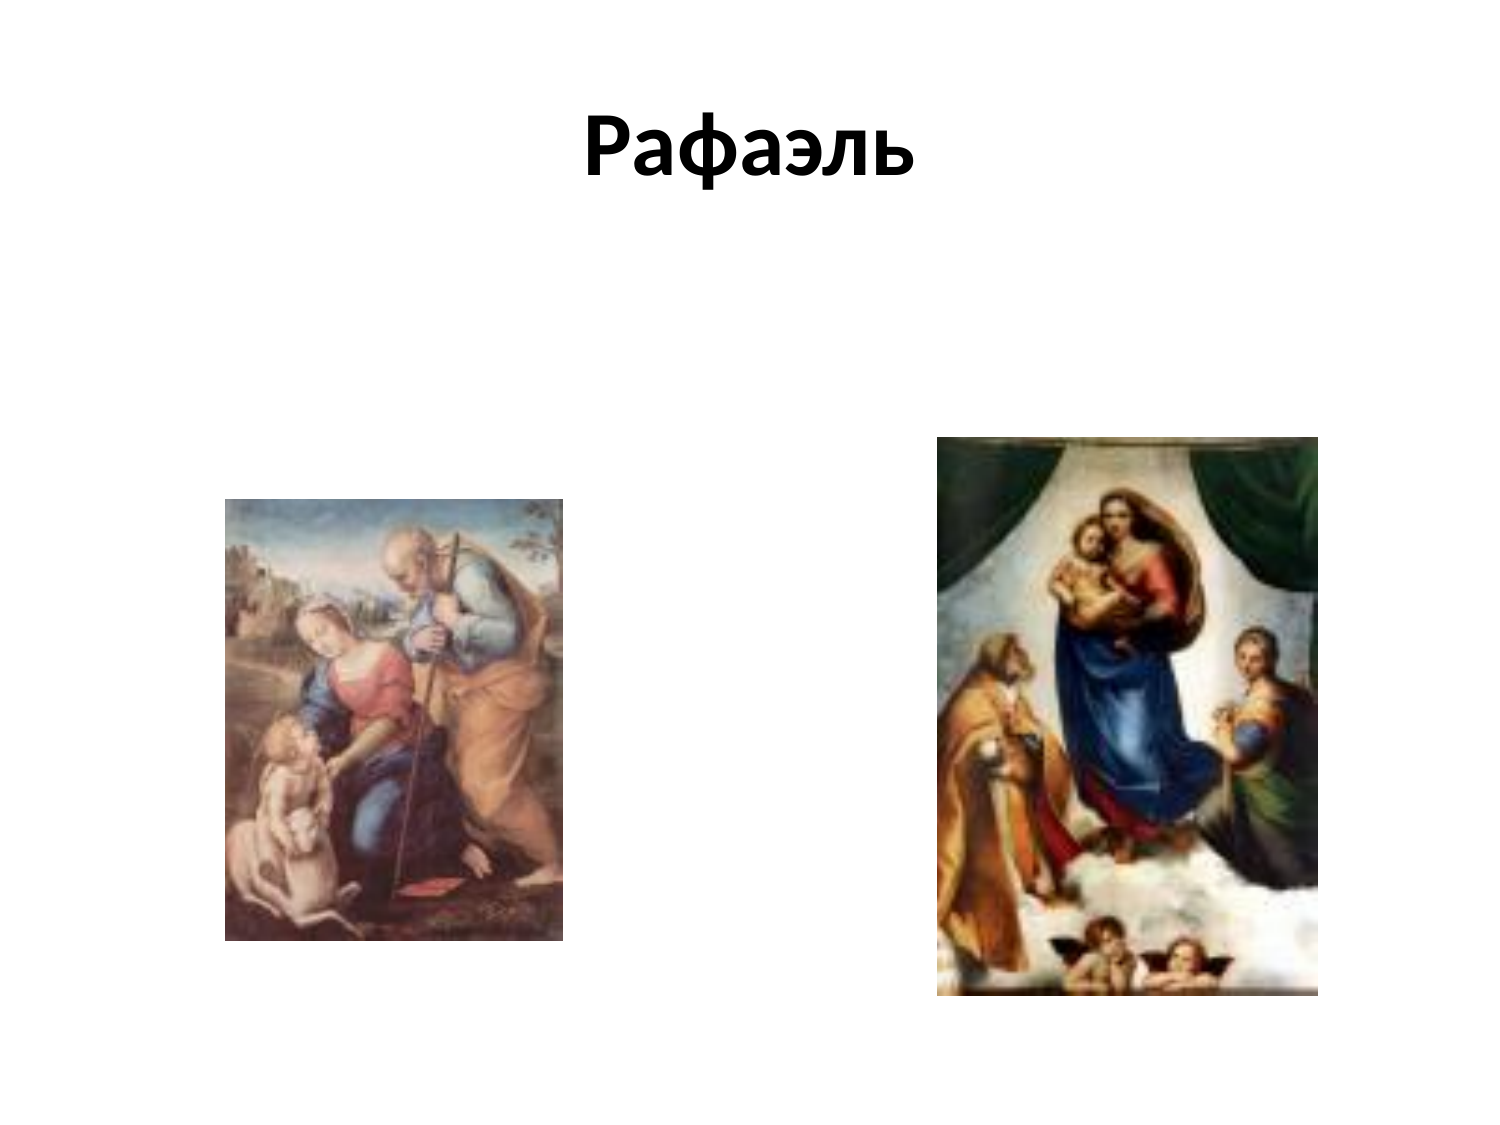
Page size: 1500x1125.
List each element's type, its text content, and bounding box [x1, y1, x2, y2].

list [224, 499, 563, 941]
picture [937, 437, 1318, 997]
title Рафаэль [75, 45, 1425, 233]
